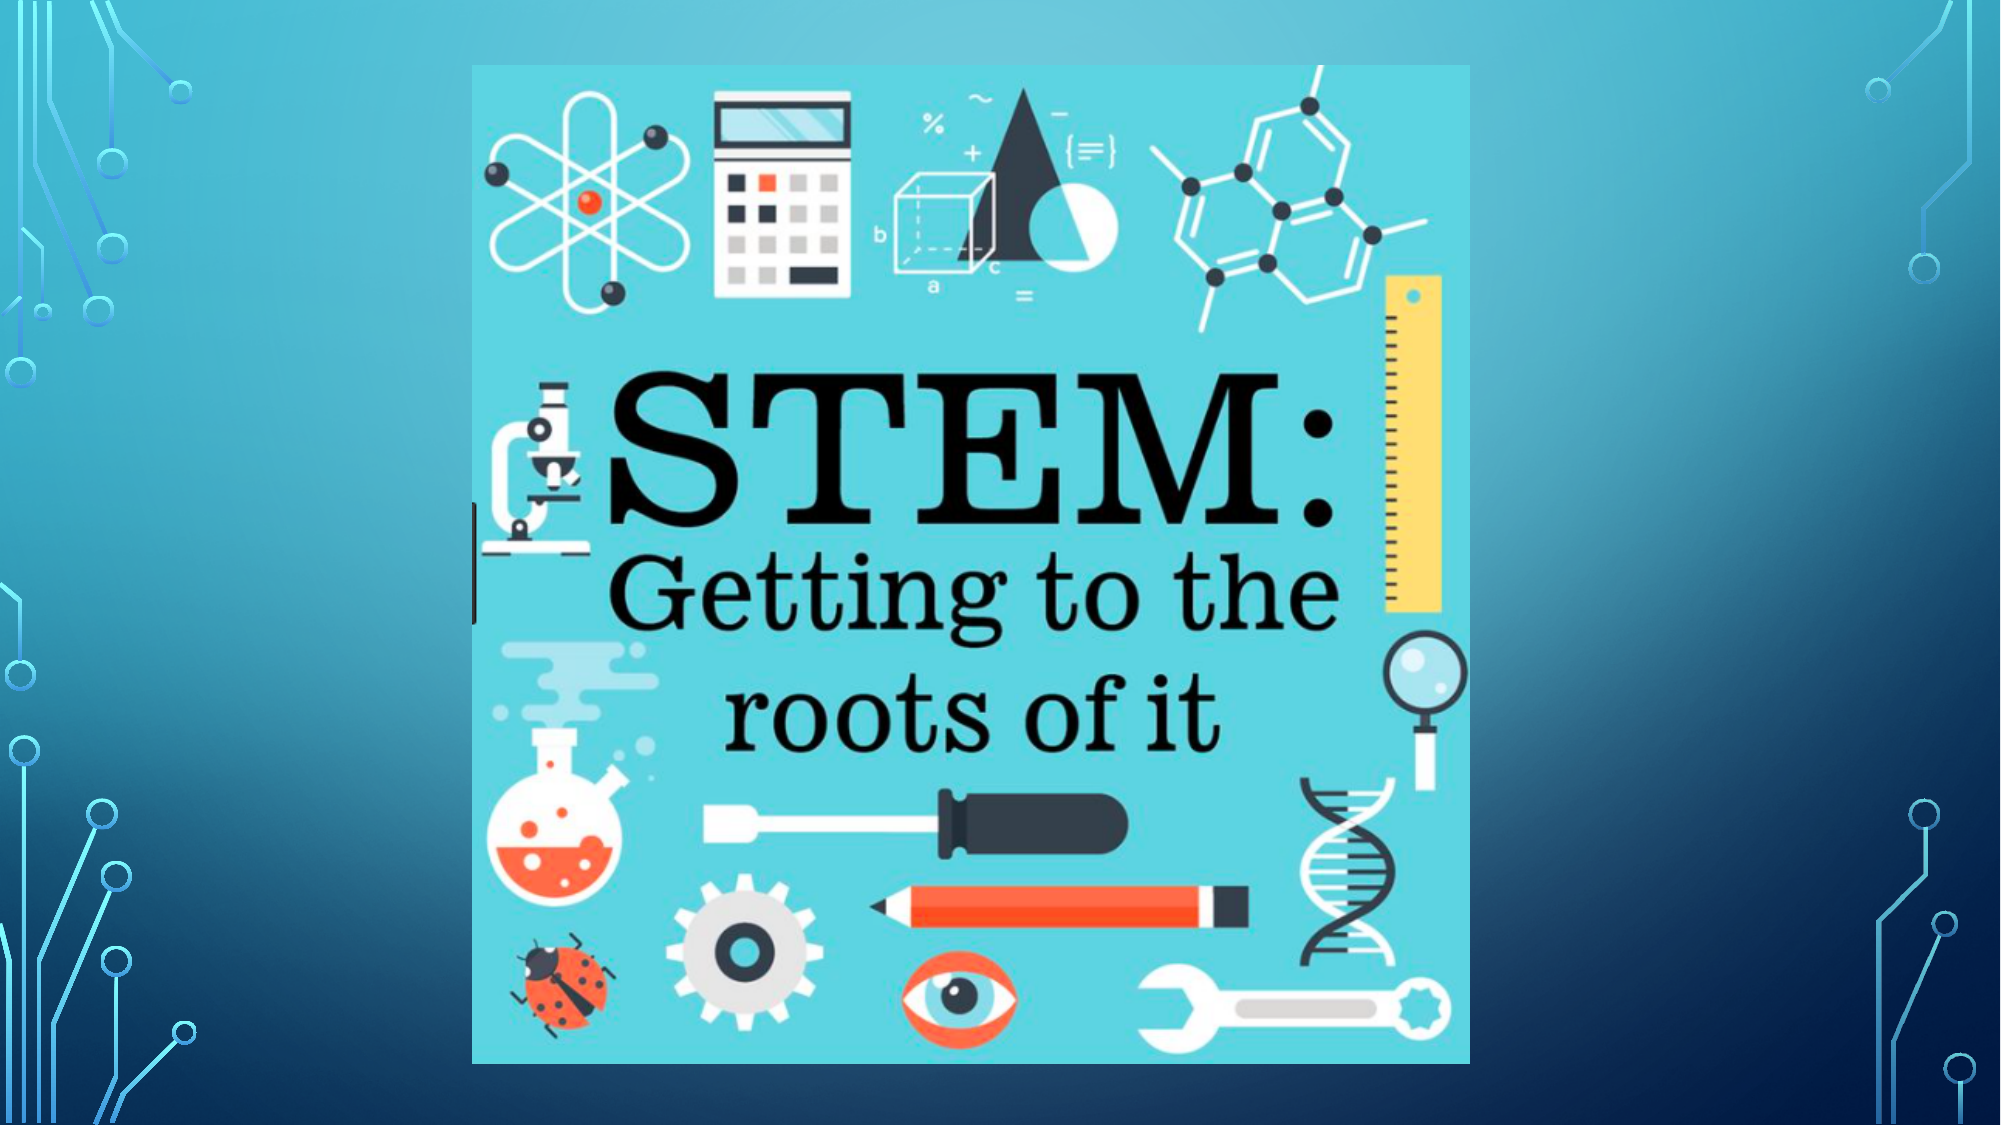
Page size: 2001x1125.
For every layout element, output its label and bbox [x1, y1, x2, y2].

list [472, 65, 1470, 1064]
